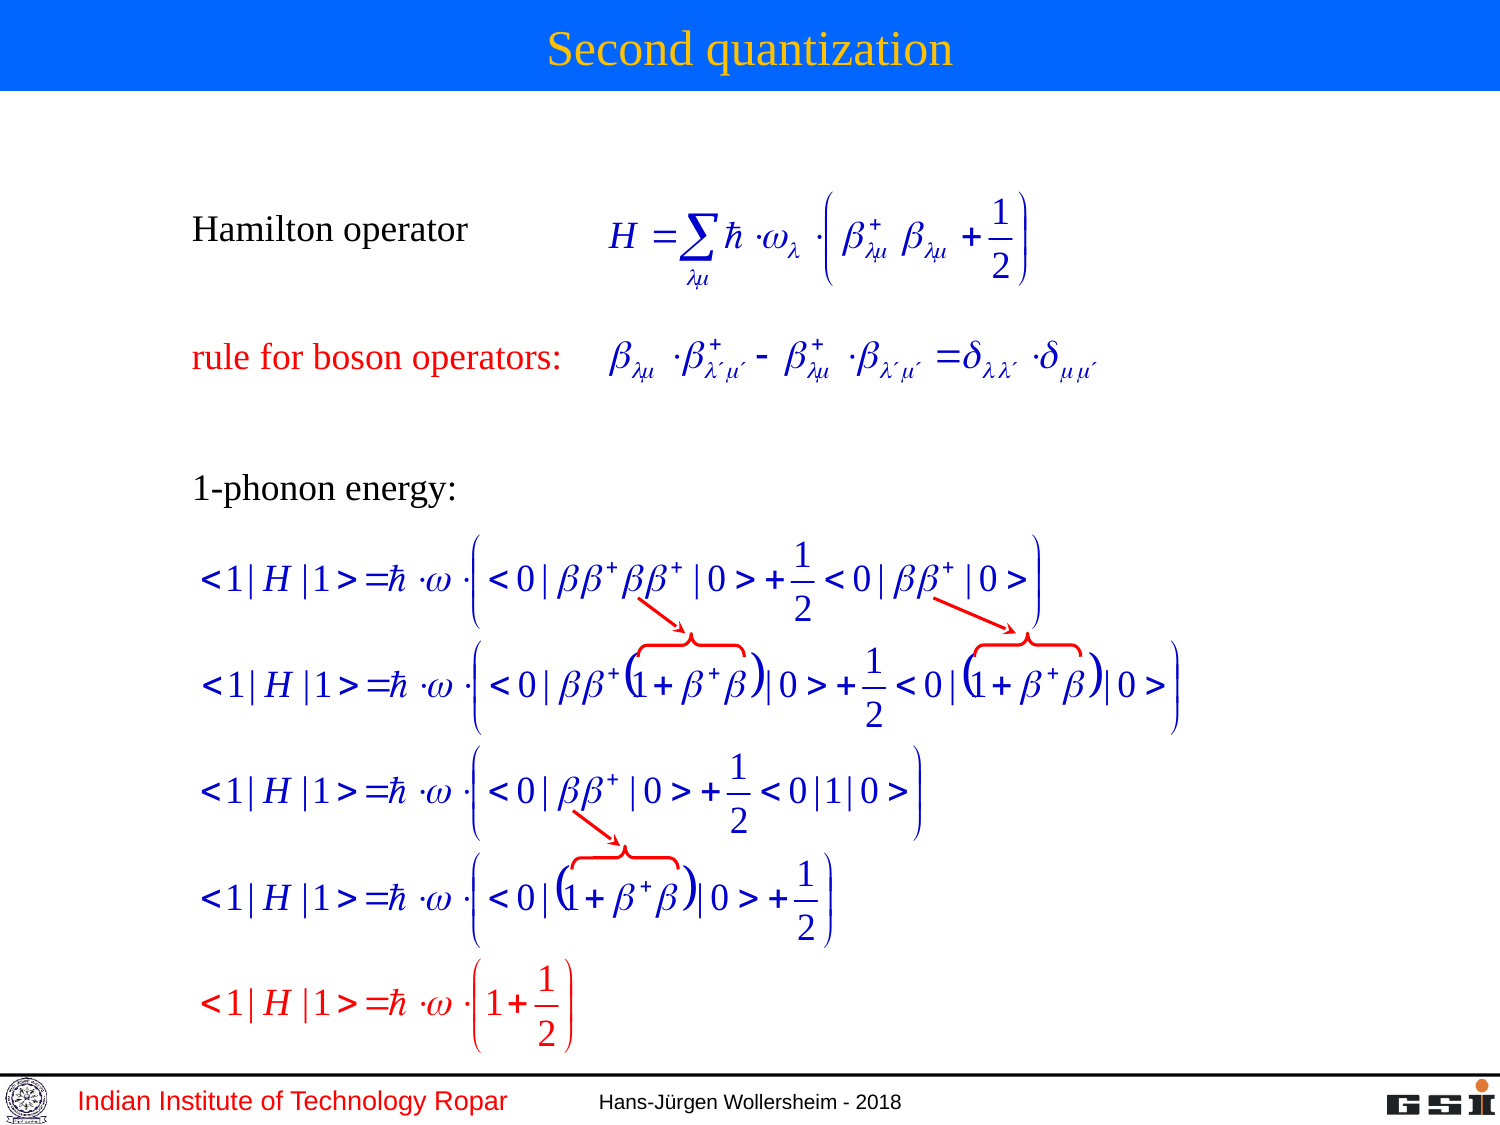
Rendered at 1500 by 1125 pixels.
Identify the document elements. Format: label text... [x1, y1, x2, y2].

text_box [194, 738, 931, 847]
picture [5, 1077, 47, 1124]
picture [1387, 1079, 1495, 1115]
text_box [194, 845, 843, 954]
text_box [196, 632, 1186, 741]
title Second quantization [0, 0, 1500, 91]
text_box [601, 326, 1102, 390]
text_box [194, 526, 1050, 633]
text_box Hamilton operator [177, 196, 484, 257]
text_box 1-phonon energy: [177, 455, 473, 515]
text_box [194, 951, 582, 1059]
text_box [601, 184, 1036, 295]
text_box rule for boson operators: [177, 325, 578, 385]
